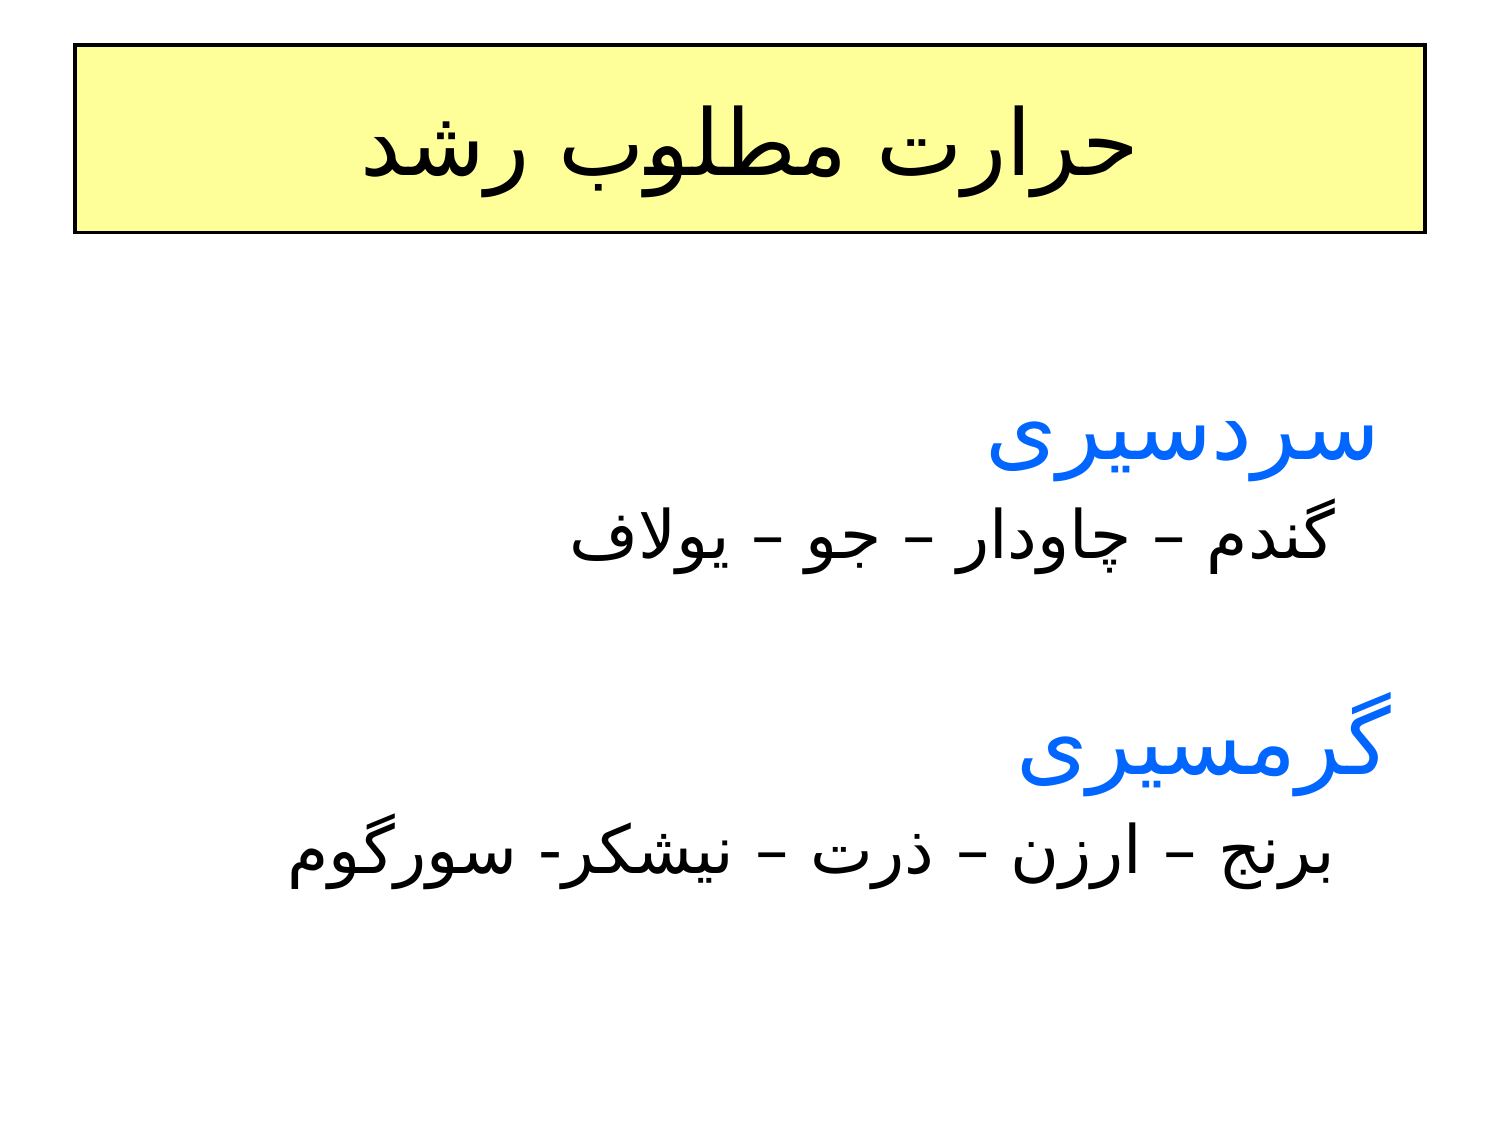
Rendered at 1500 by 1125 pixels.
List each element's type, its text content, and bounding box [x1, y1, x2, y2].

list سردسیری گندم – چاودار – جو – یولاف گرمسیری برنج – ارزن – ذرت – نیشکر- سورگوم [74, 262, 1426, 1006]
title حرارت مطلوب رشد [74, 44, 1426, 233]
